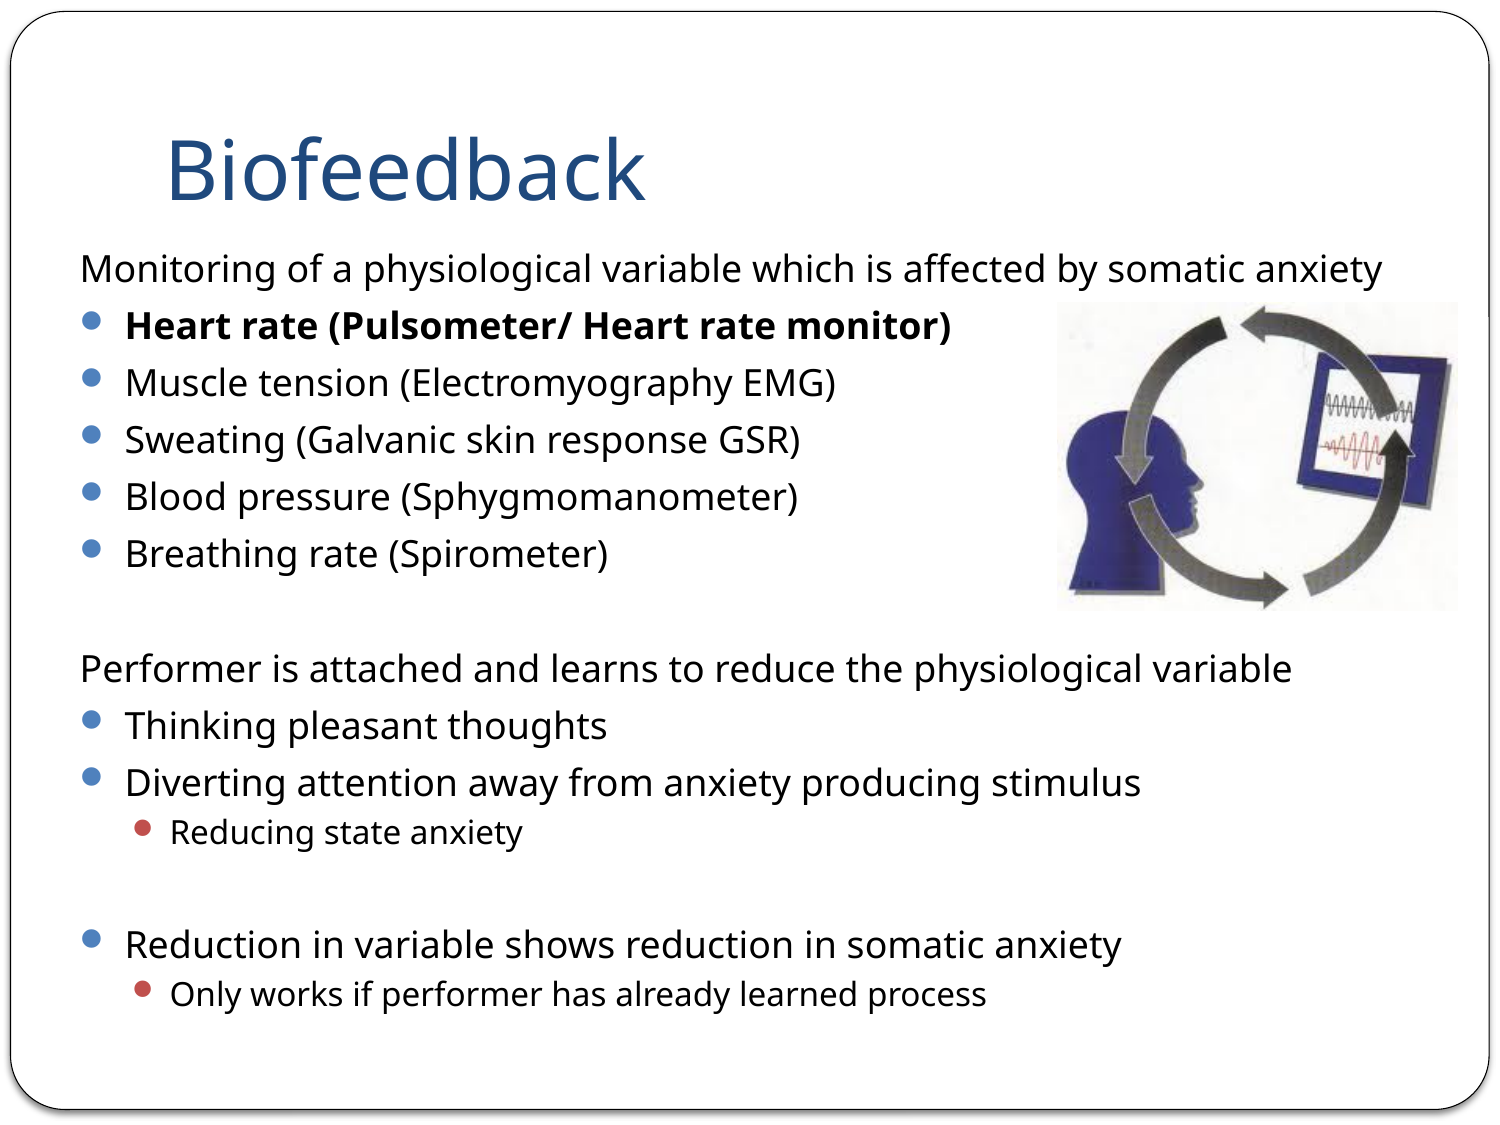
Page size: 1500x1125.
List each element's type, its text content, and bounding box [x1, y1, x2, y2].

picture [1056, 302, 1458, 611]
list Monitoring of a physiological variable which is affected by somatic anxiety Heart rate (Pulsometer/ Heart rate monitor) Muscle tension (Electromyography EMG) Sweating (Galvanic skin response GSR) Blood pressure (Sphygmomanometer) Breathing rate (Spirometer) Performer is attached and learns to reduce the physiological variable Thinking pleasant thoughts Diverting attention away from anxiety producing stimulus Reducing state anxiety Reduction in variable shows reduction in somatic anxiety Only works if performer has already learned process [64, 237, 1425, 1071]
title Biofeedback [150, 45, 1425, 233]
